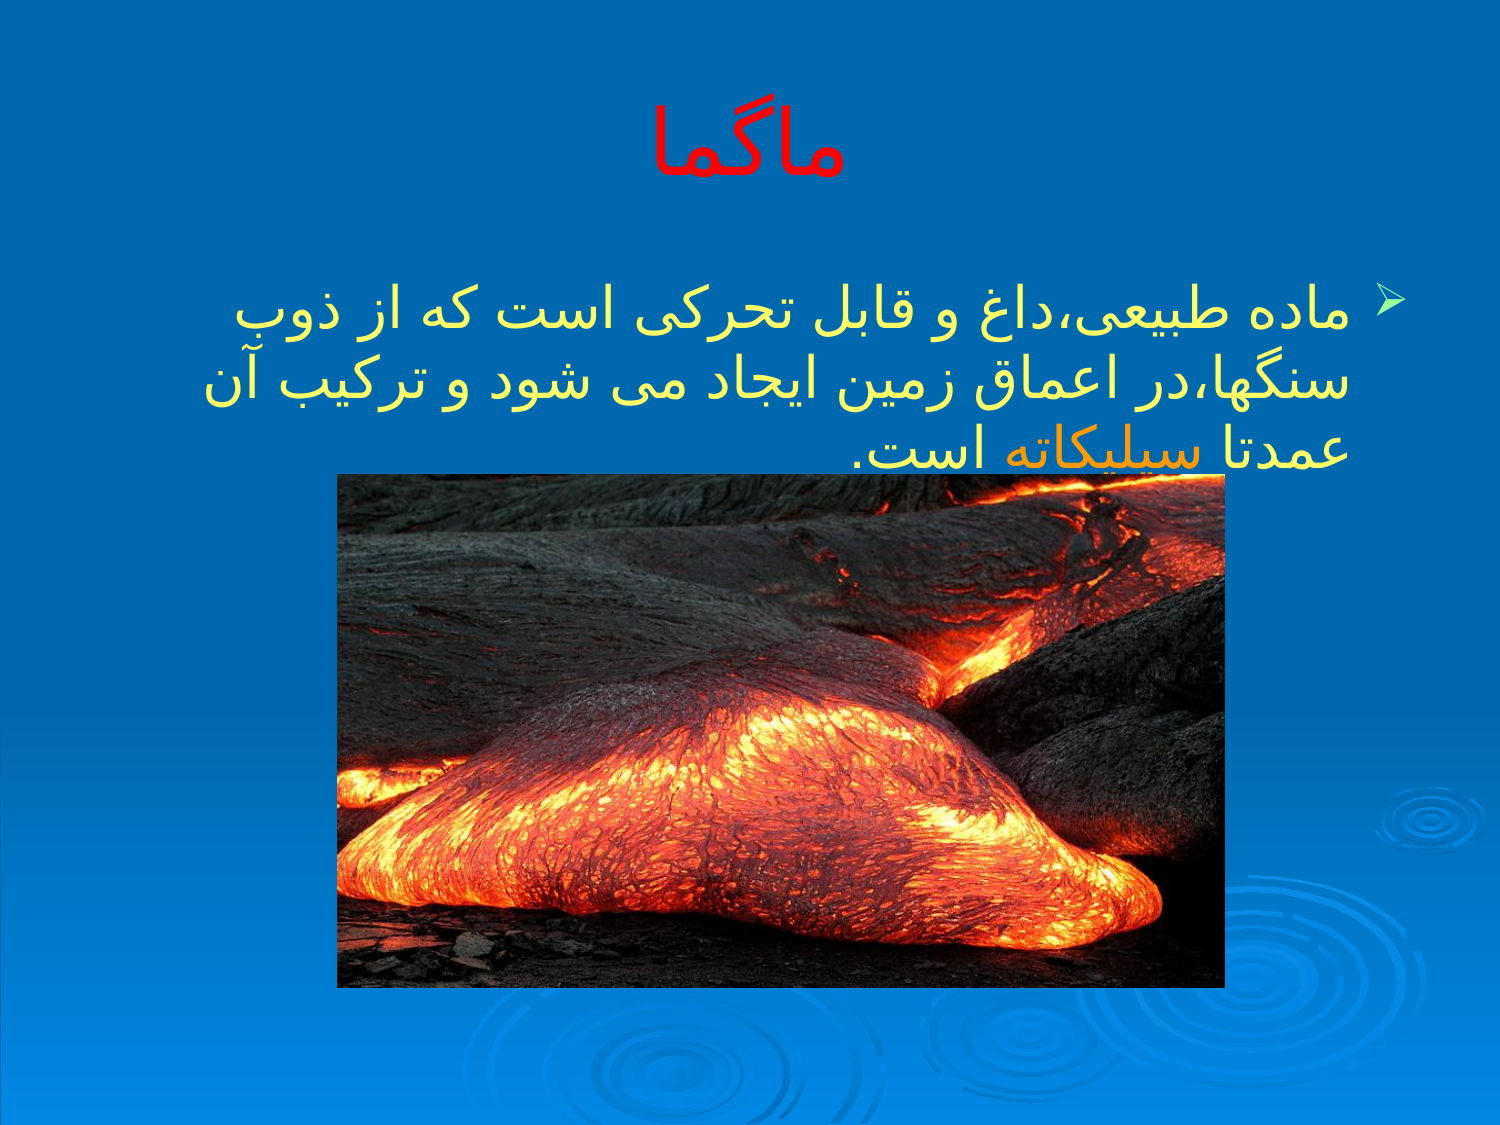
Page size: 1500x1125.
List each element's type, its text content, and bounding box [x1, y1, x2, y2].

title ماگما [74, 45, 1426, 233]
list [337, 474, 1226, 988]
list ماده طبیعی،داغ و قابل تحرکی است که از ذوب سنگها،در اعماق زمین ایجاد می شود و ترکیب آن عمدتا سیلیکاته است. [74, 262, 1426, 622]
